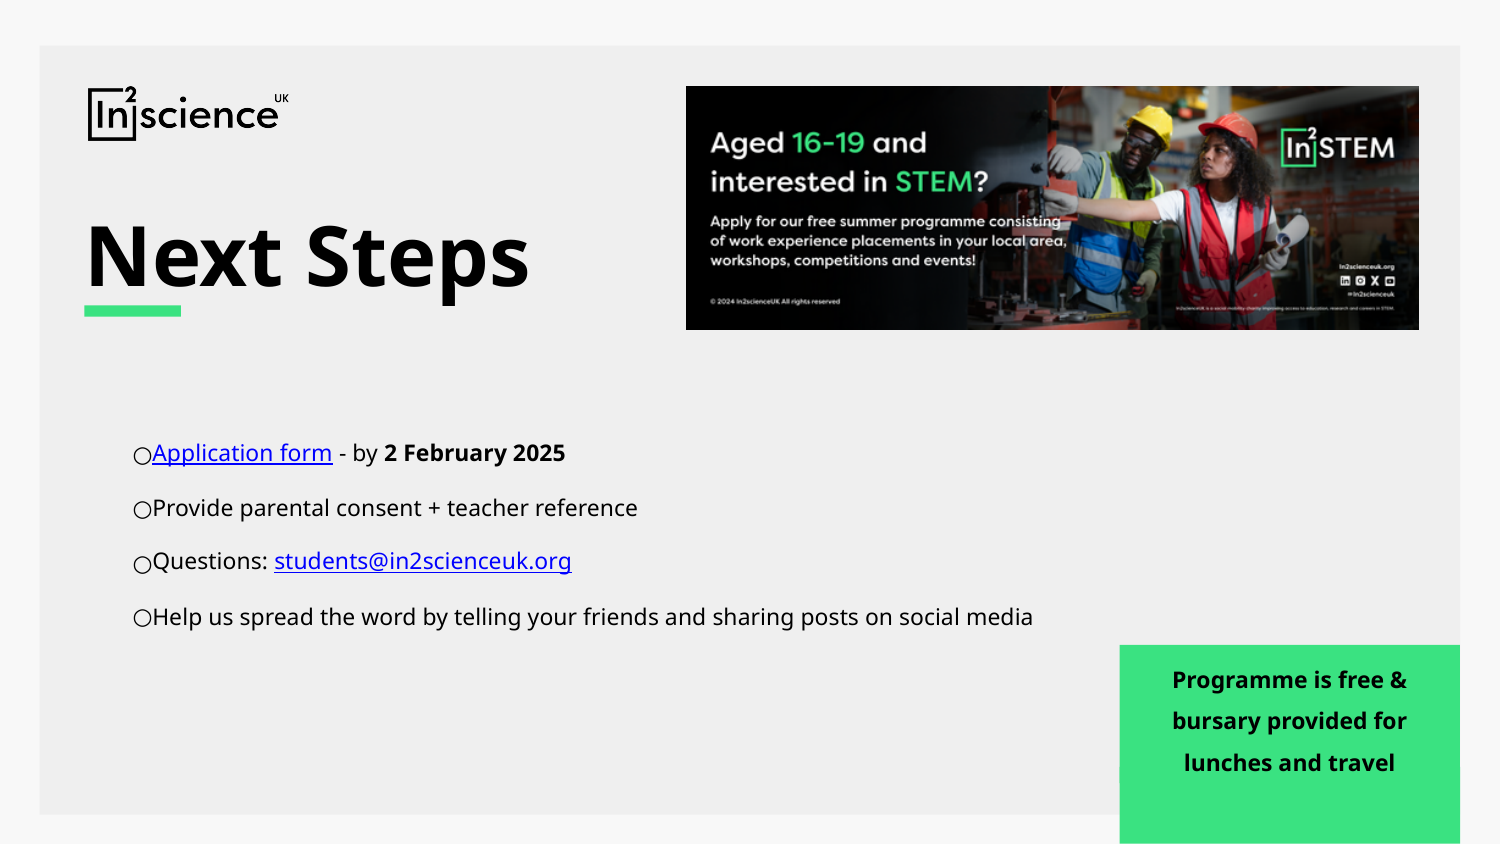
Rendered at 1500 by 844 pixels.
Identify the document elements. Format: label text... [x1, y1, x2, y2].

text_box [39, 45, 1461, 815]
text_box Next Steps [84, 193, 681, 303]
text_box [1119, 766, 1461, 844]
text_box Programme is free & bursary provided for lunches and travel [1119, 644, 1460, 784]
text_box [84, 305, 181, 317]
picture [686, 85, 1419, 331]
picture [88, 85, 290, 142]
text_box Application form - by 2 February 2025 Provide parental consent + teacher reference Questions: students@in2scienceuk.org Help us spread the word by telling your friends and sharing posts on social media [114, 422, 1120, 630]
